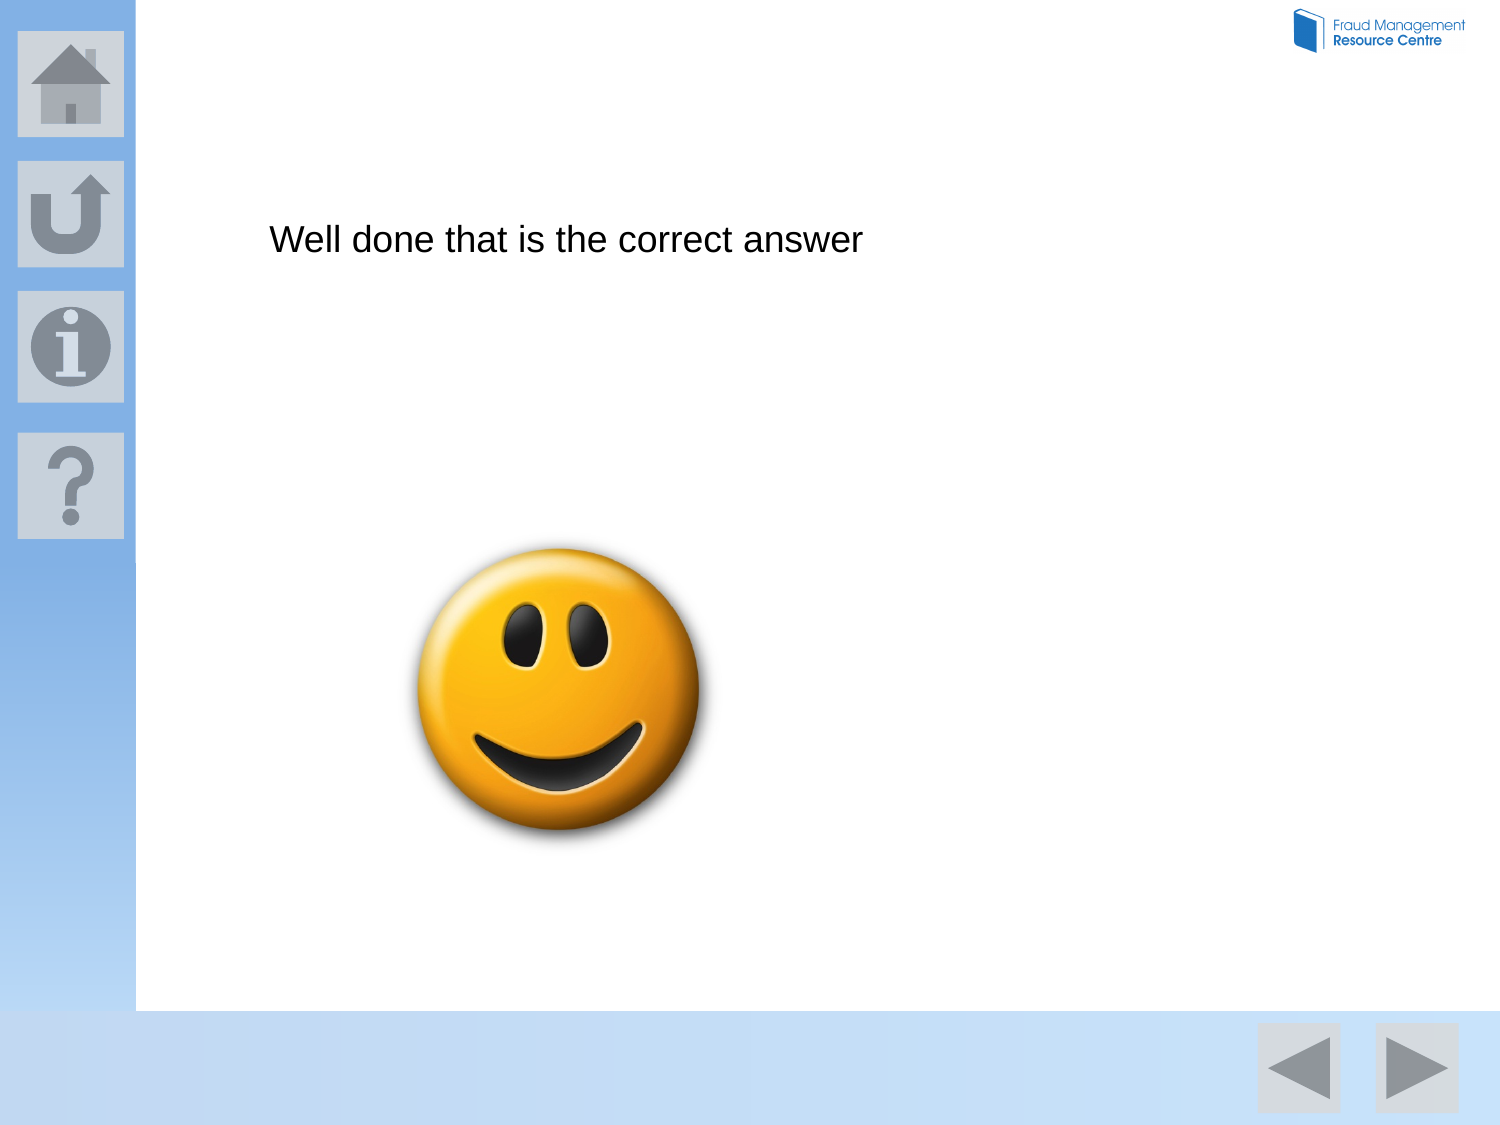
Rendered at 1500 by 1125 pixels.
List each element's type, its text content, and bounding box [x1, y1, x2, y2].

picture [1293, 8, 1466, 54]
picture [371, 503, 744, 875]
text_box Well done that is the correct answer [254, 207, 890, 268]
